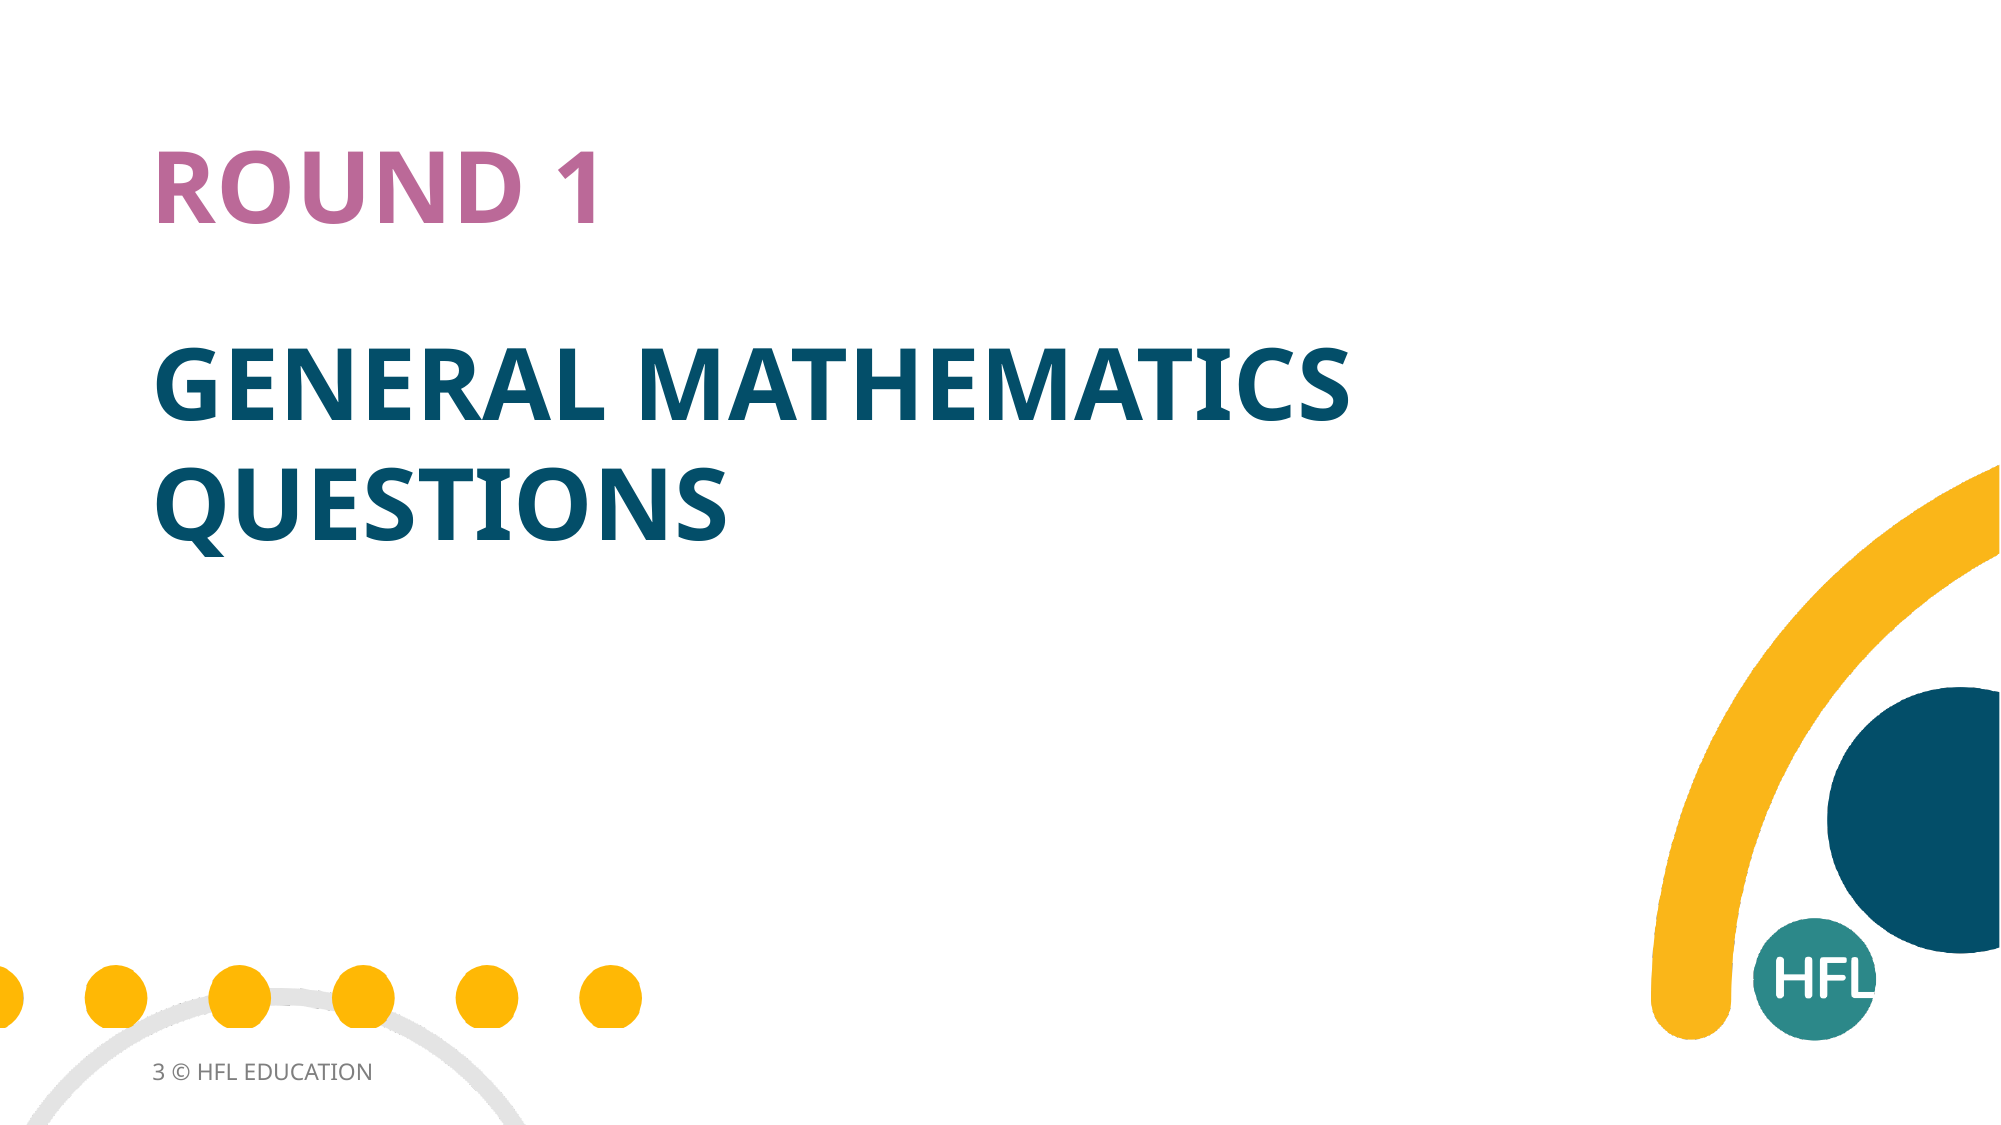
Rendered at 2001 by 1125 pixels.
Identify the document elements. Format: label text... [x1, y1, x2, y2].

title Round 1 [135, 88, 1613, 278]
picture [20, 984, 562, 1125]
picture [1646, 455, 2000, 1046]
list GENERAL MATHEMATICS QUESTIONS [135, 312, 1613, 934]
